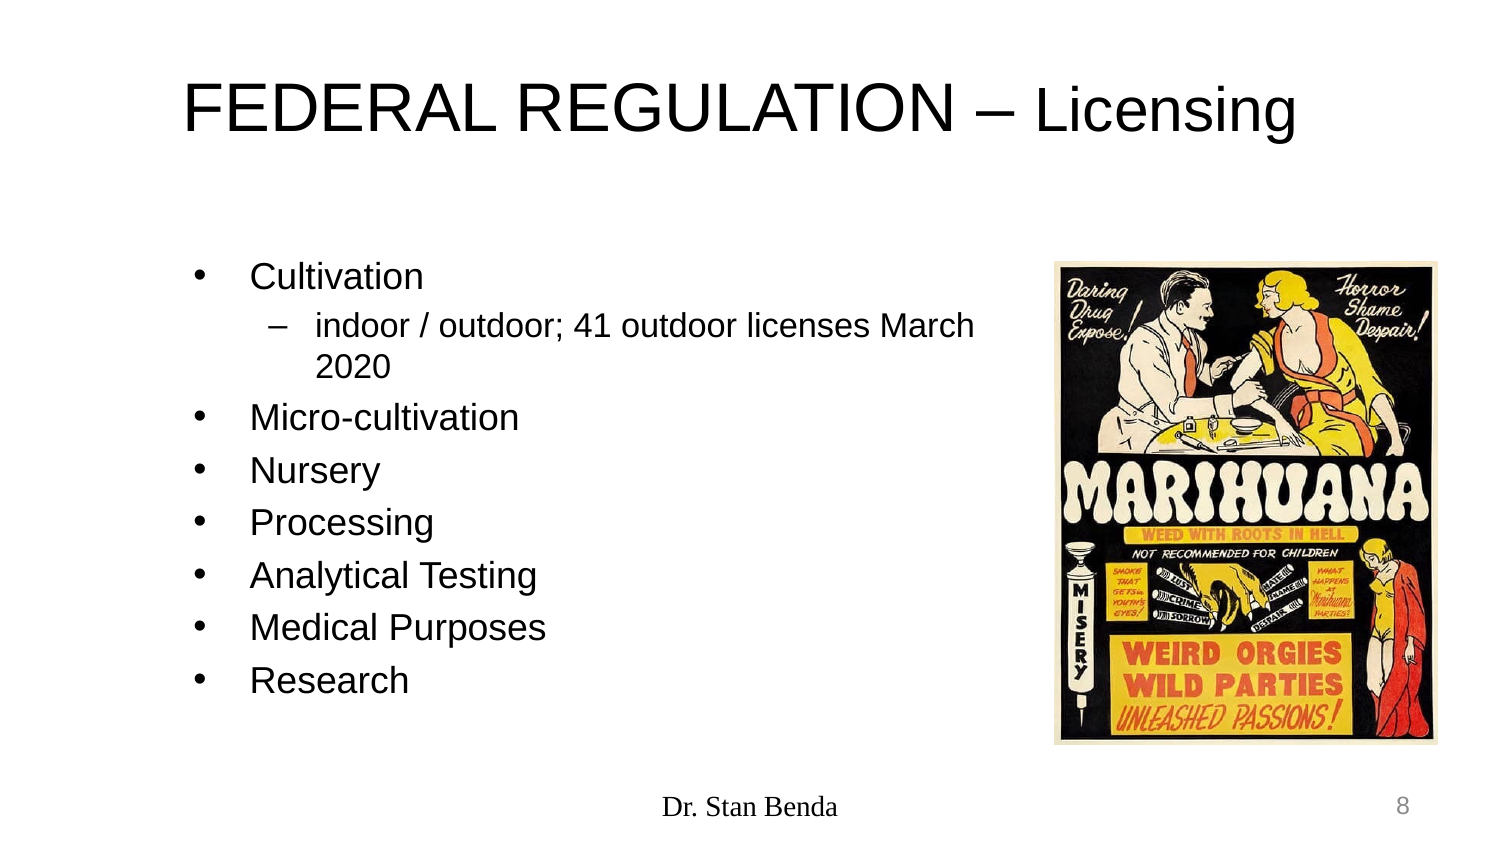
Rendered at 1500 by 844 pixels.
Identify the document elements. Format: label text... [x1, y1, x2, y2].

list Cultivation indoor / outdoor; 41 outdoor licenses March 2020 Micro-cultivation Nursery Processing Analytical Testing Medical Purposes Research [178, 244, 1016, 758]
footer Dr. Stan Benda [512, 782, 988, 827]
title FEDERAL REGULATION – Licensing [75, 33, 1425, 175]
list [1053, 260, 1439, 745]
slide_number 8 [1074, 782, 1425, 827]
